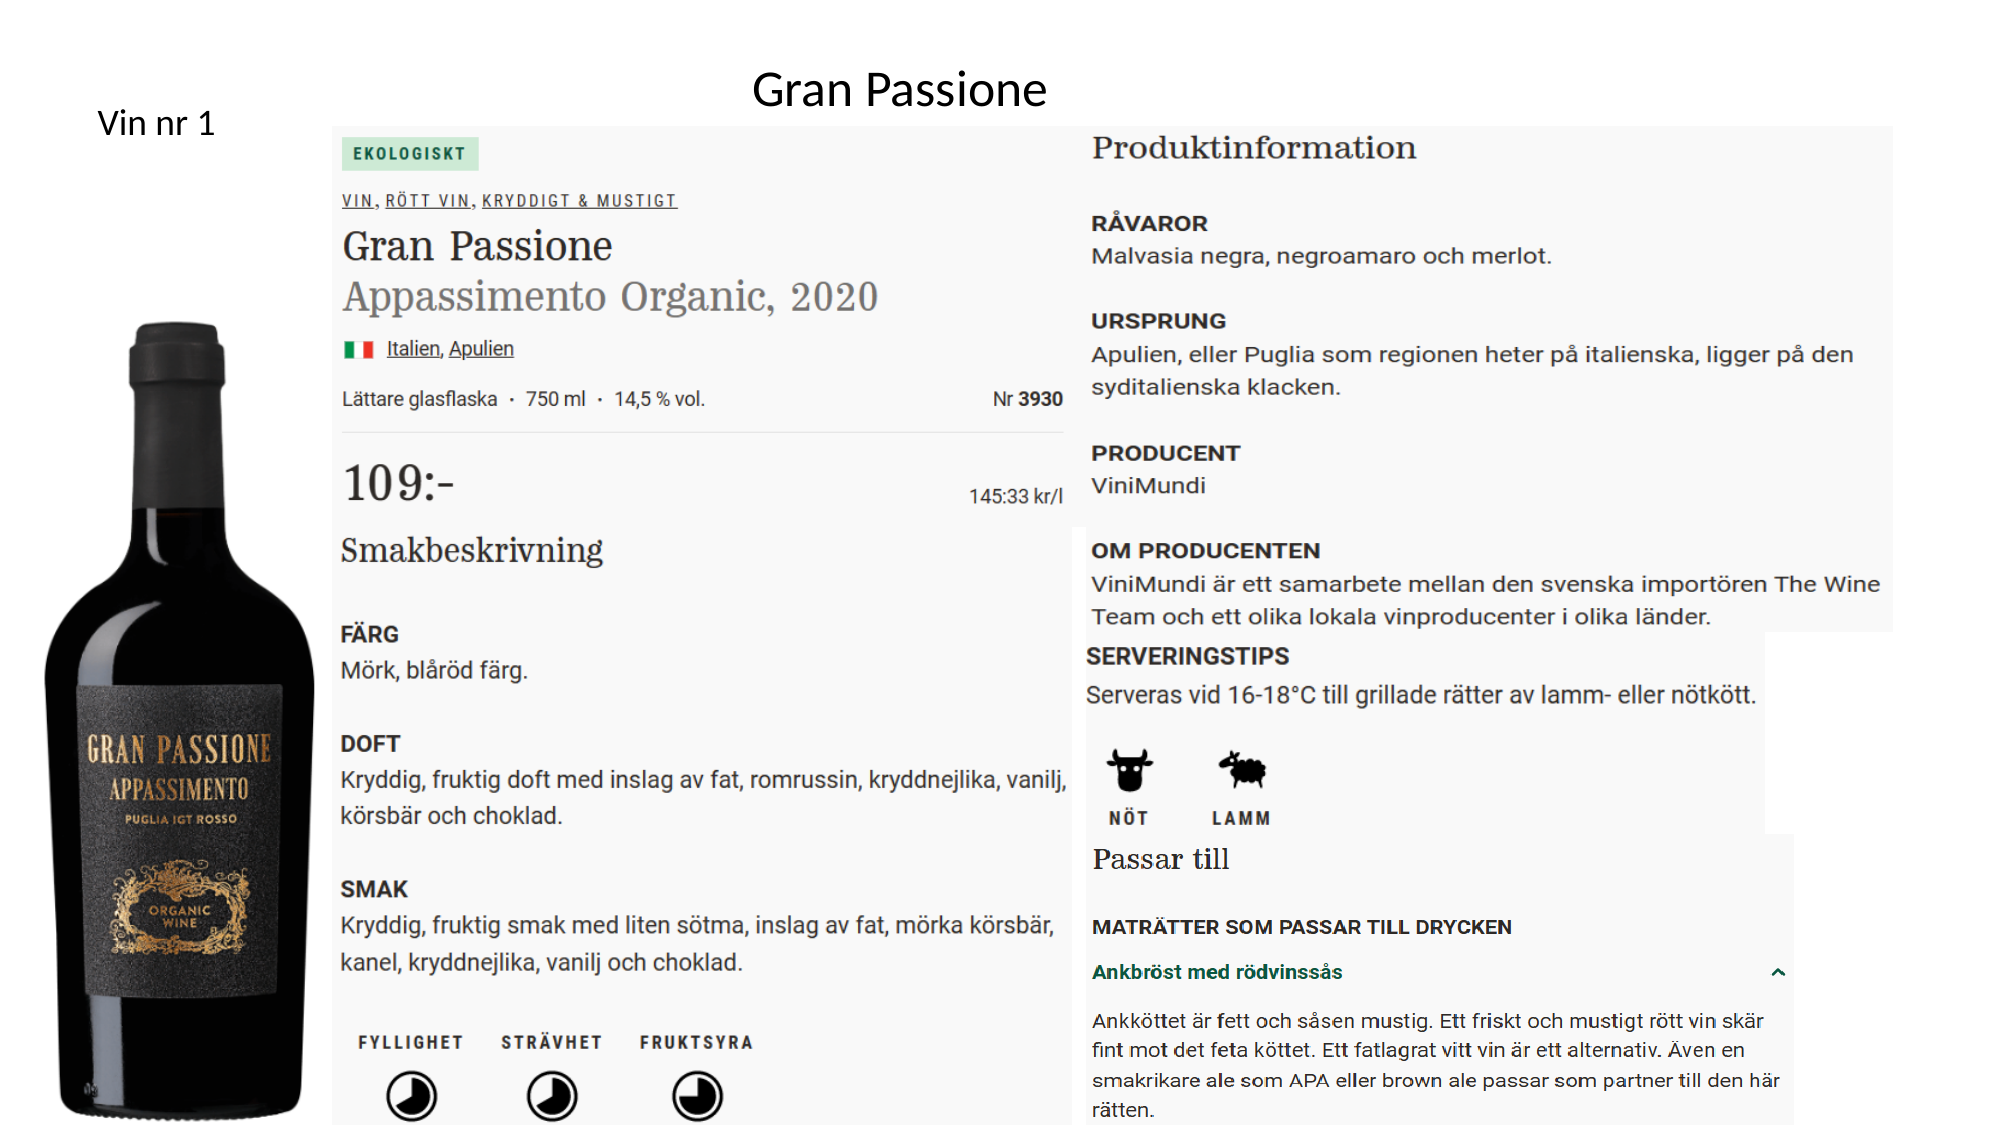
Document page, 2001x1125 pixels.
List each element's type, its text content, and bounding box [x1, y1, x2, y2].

picture [332, 126, 1893, 1125]
subtitle Gran Passione [397, 54, 1404, 126]
picture [19, 304, 319, 1125]
text_box Vin nr 1 [82, 90, 319, 150]
